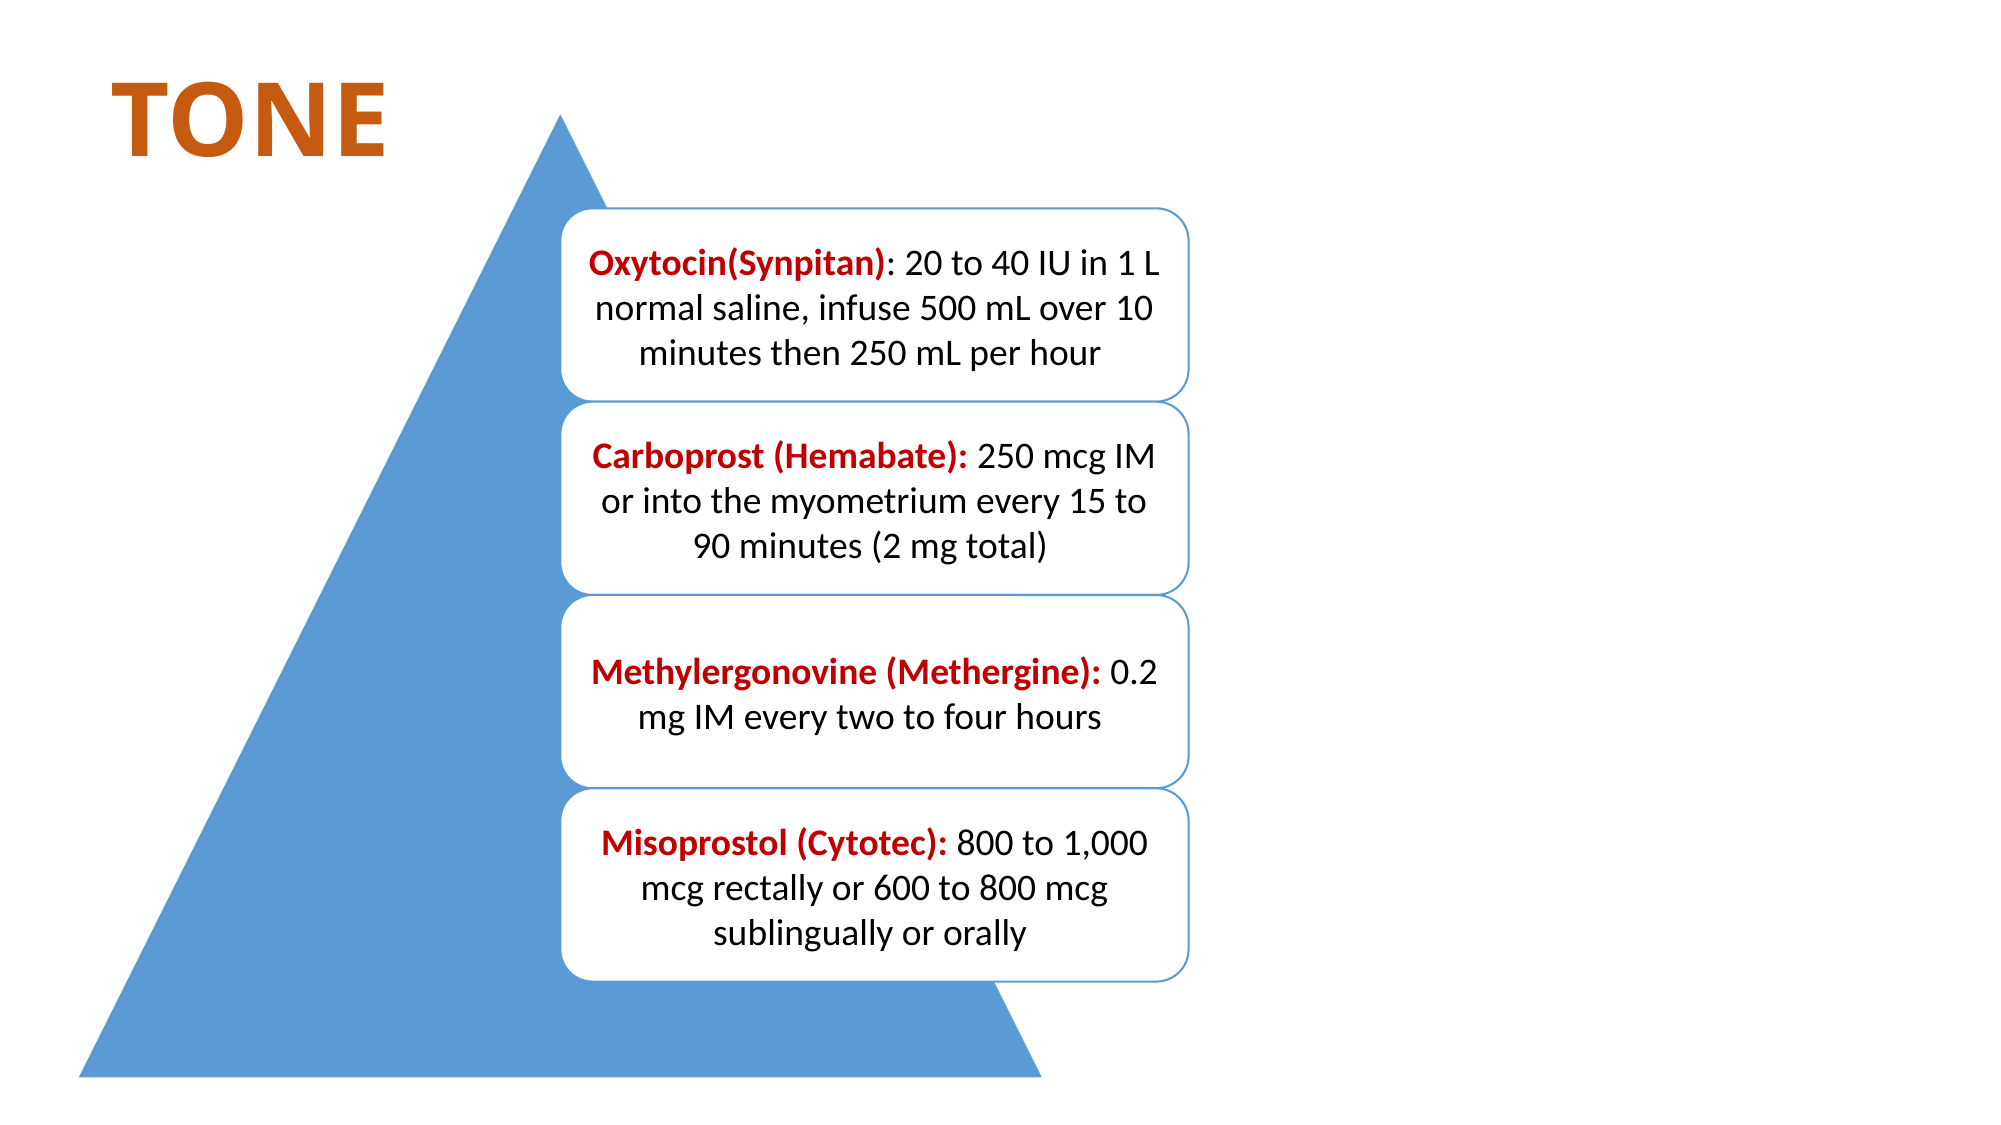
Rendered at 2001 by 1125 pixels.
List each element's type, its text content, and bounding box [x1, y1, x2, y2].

title TONE [95, 59, 1863, 111]
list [76, 111, 2000, 1079]
